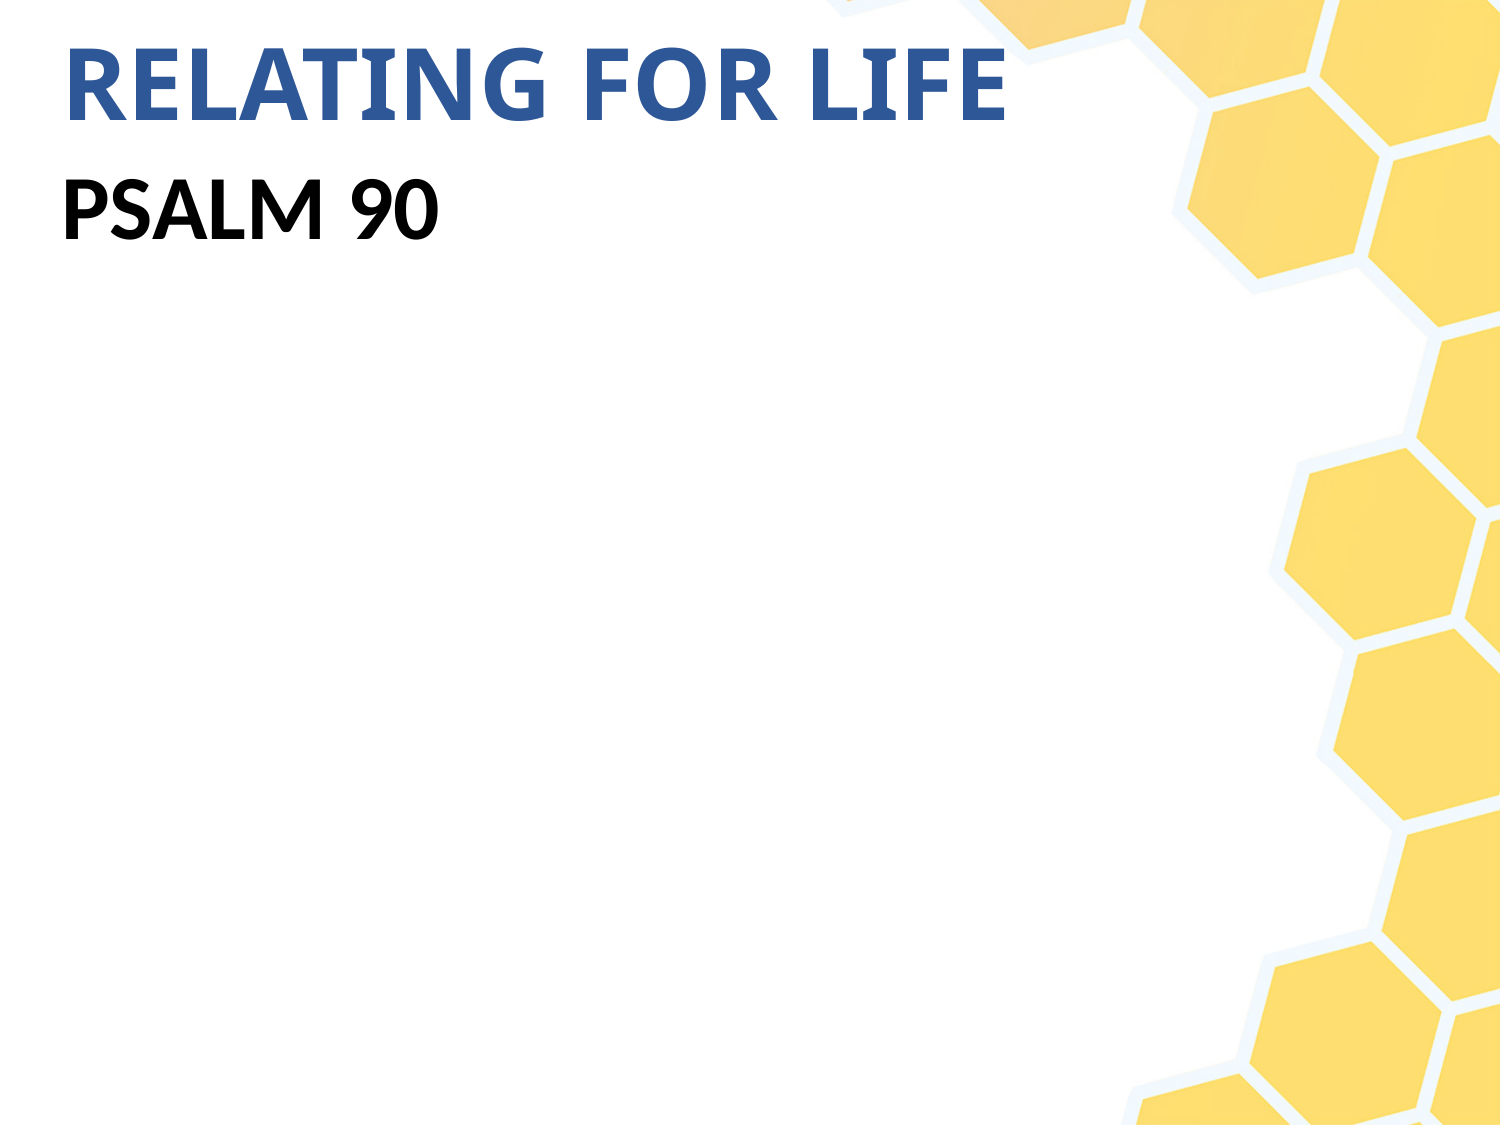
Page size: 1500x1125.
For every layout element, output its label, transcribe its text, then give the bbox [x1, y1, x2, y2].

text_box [0, 0, 1500, 1125]
list PSALM 90 [46, 152, 1486, 1125]
title RELATING FOR LIFE [46, 1, 1486, 152]
